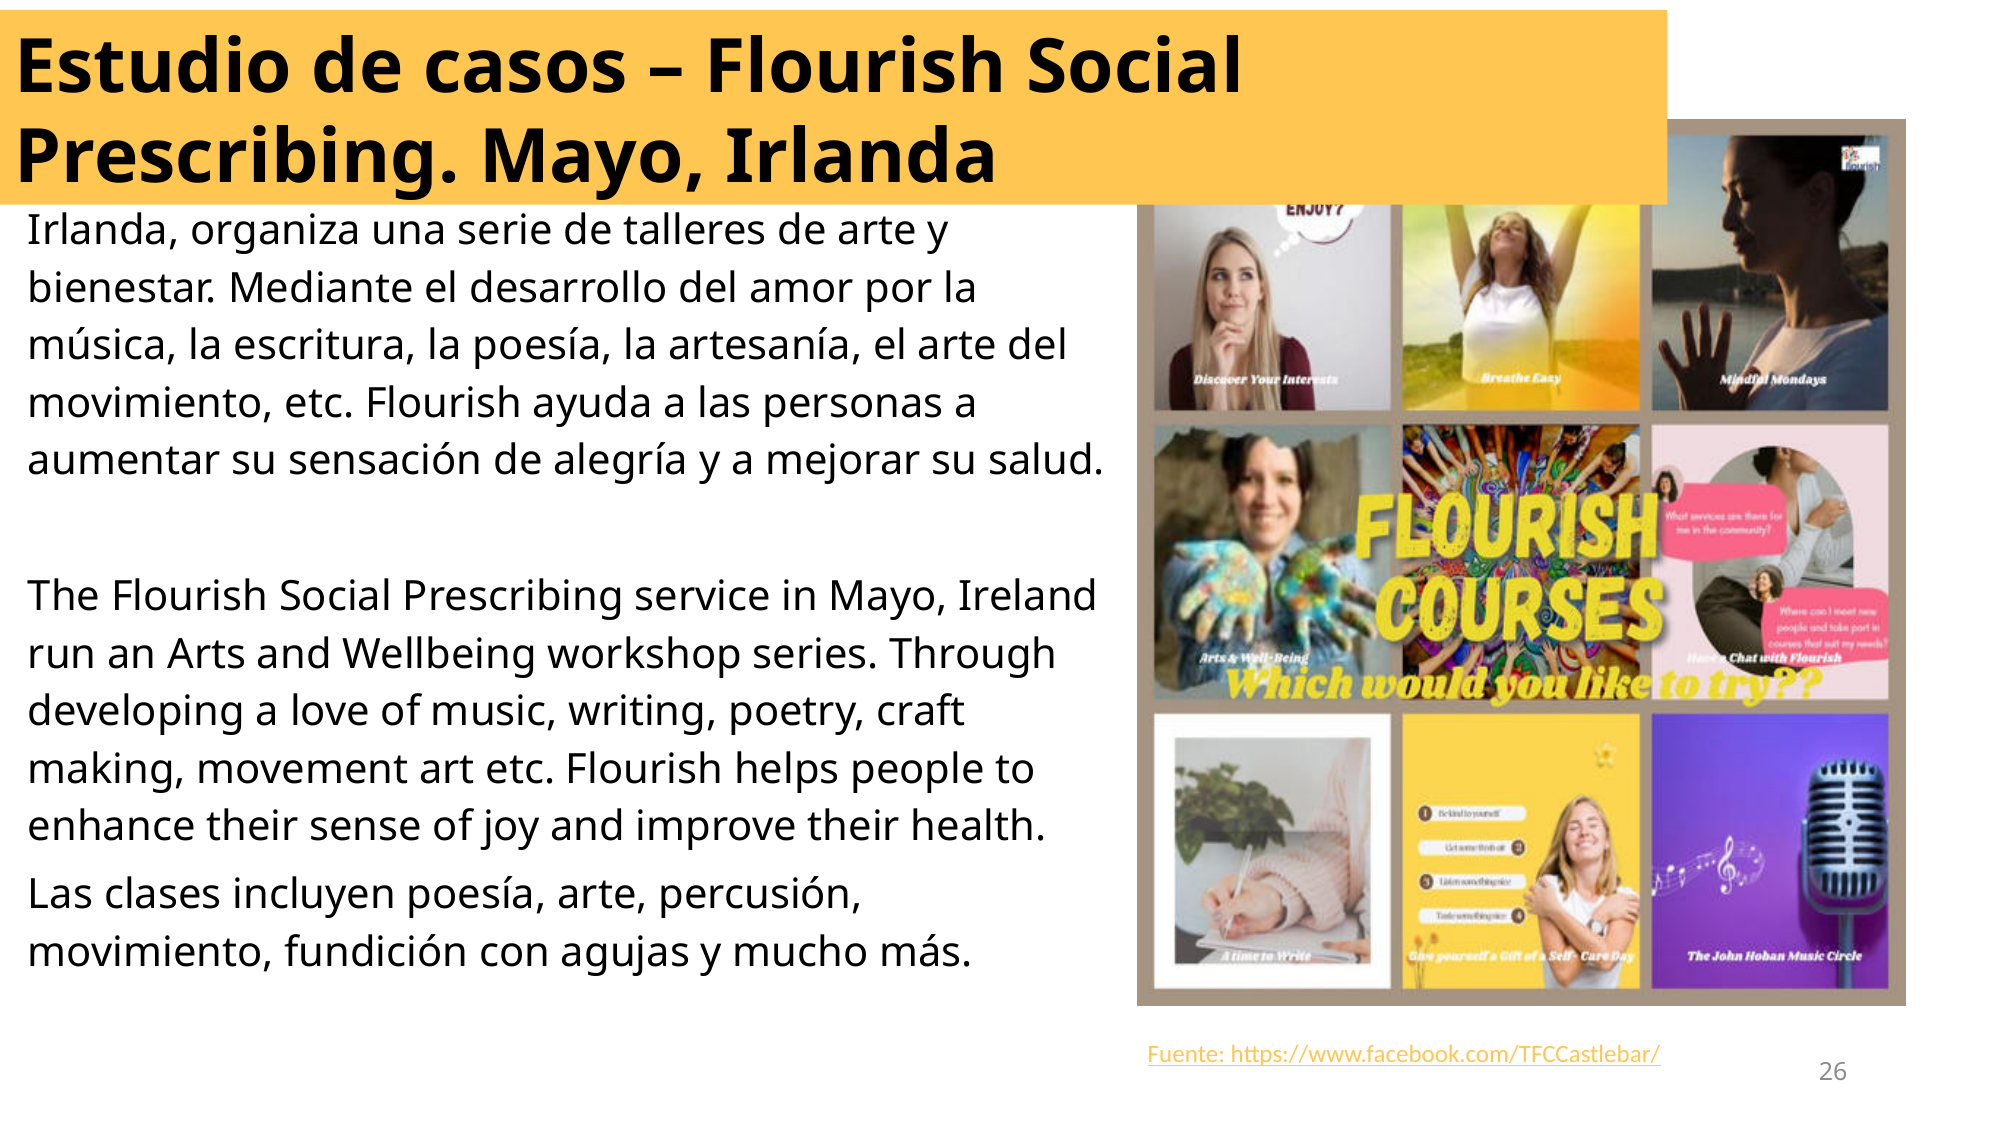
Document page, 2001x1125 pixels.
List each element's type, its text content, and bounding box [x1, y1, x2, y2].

text_box Fuente: https://www.facebook.com/TFCCastlebar/ [1132, 1026, 2000, 1076]
text_box El servicio de prescripción social Flourish en Mayo, Irlanda, organiza una serie de talleres de arte y bienestar. Mediante el desarrollo del amor por la música, la escritura, la poesía, la artesanía, el arte del movimiento, etc. Flourish ayuda a las personas a aumentar su sensación de alegría y a mejorar su salud. The Flourish Social Prescribing service in Mayo, Ireland run an Arts and Wellbeing workshop series. Through developing a love of music, writing, poetry, craft making, movement art etc. Flourish helps people to enhance their sense of joy and improve their health. Las clases incluyen poesía, arte, percusión, movimiento, fundición con agujas y mucho más. [13, 205, 1133, 1050]
slide_number 26 [1412, 1076, 1863, 1103]
text_box Estudio de casos – Flourish Social Prescribing. Mayo, Irlanda [0, 9, 1668, 205]
picture [1137, 119, 1906, 1006]
